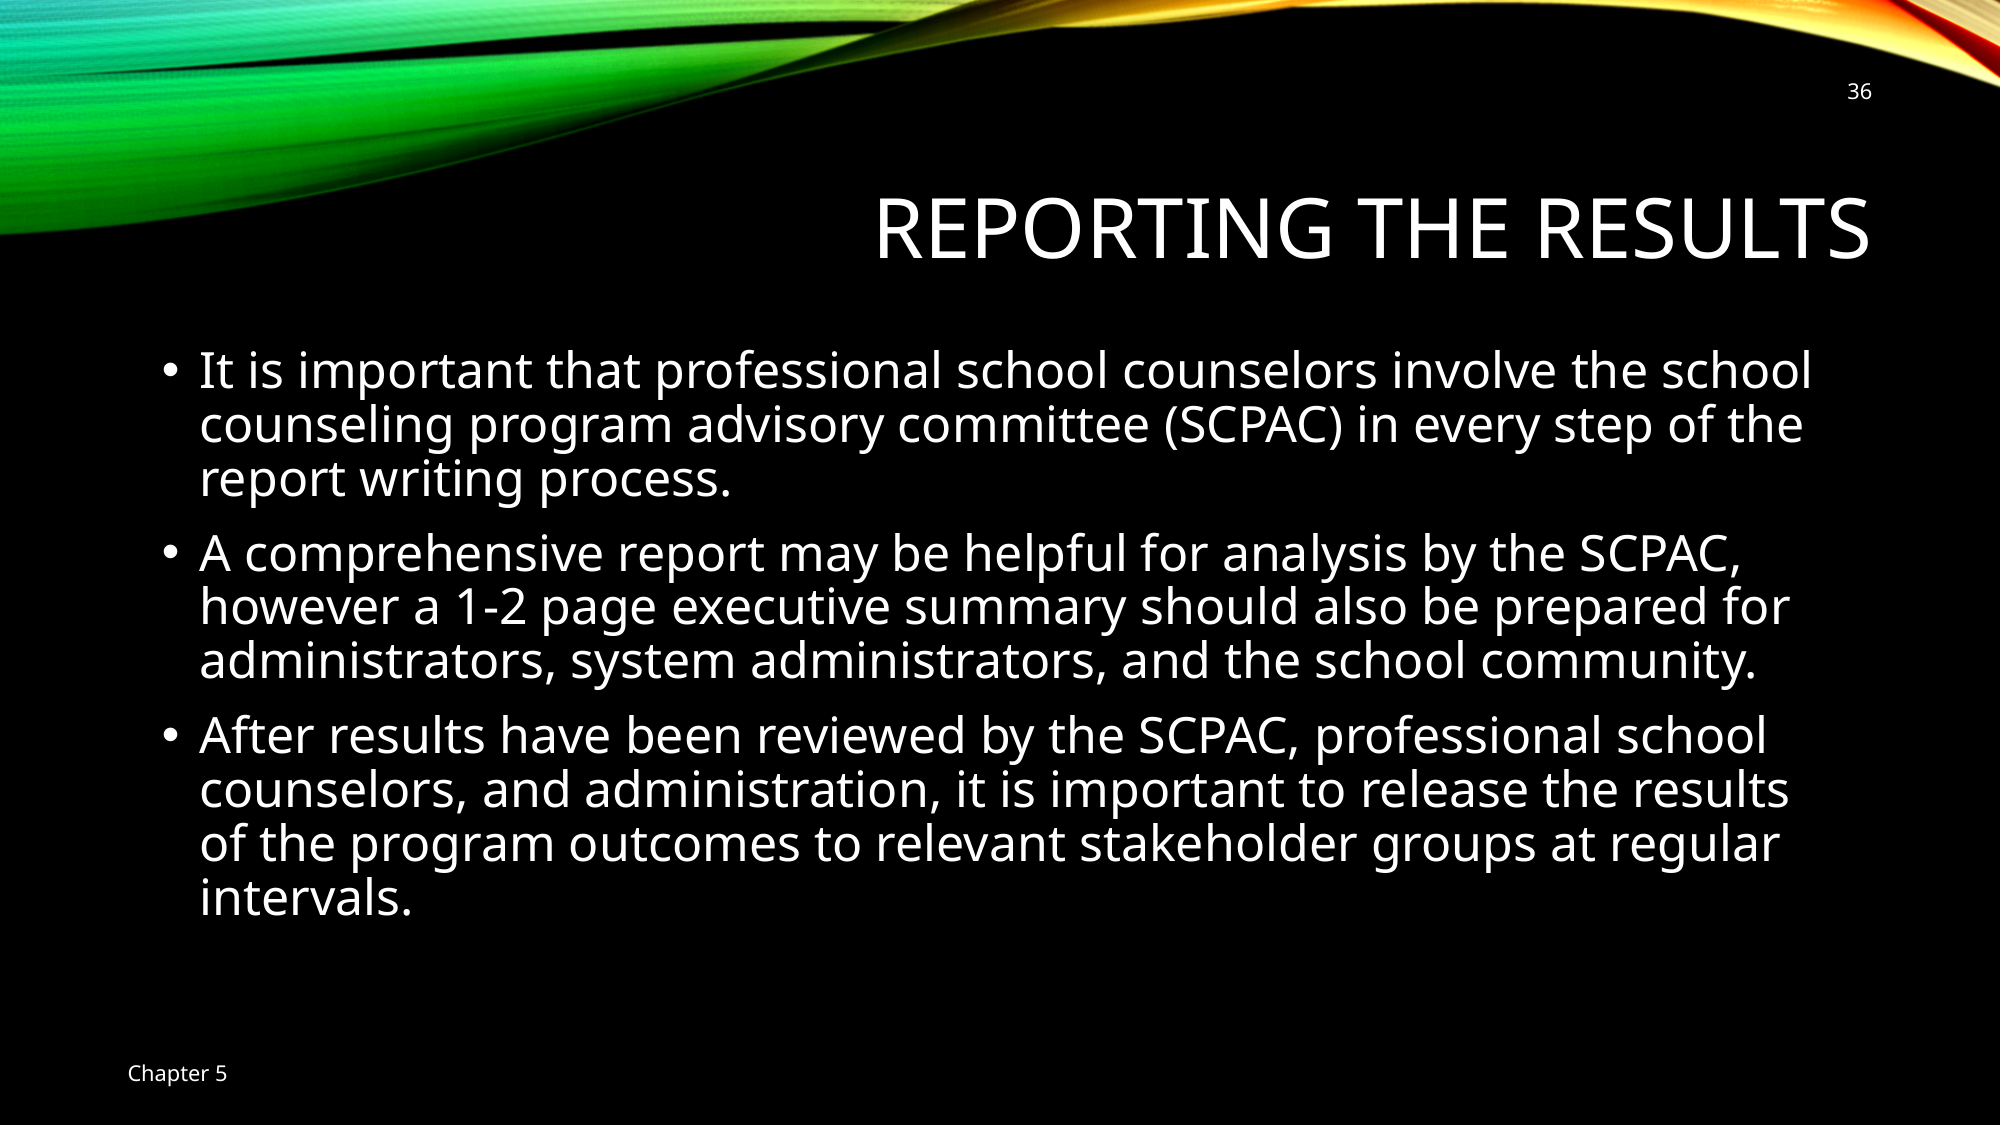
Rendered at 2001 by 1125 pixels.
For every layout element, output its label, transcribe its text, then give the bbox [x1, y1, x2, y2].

list It is important that professional school counselors involve the school counseling program advisory committee (SCPAC) in every step of the report writing process. A comprehensive report may be helpful for analysis by the SCPAC, however a 1-2 page executive summary should also be prepared for administrators, system administrators, and the school community. After results have been reviewed by the SCPAC, professional school counselors, and administration, it is important to release the results of the program outcomes to relevant stakeholder groups at regular intervals. [146, 337, 1853, 1013]
title Reporting the Results [474, 125, 1888, 338]
footer Chapter 5 [112, 1042, 1388, 1103]
slide_number 36 [1437, 62, 1888, 123]
picture [0, 0, 2000, 237]
